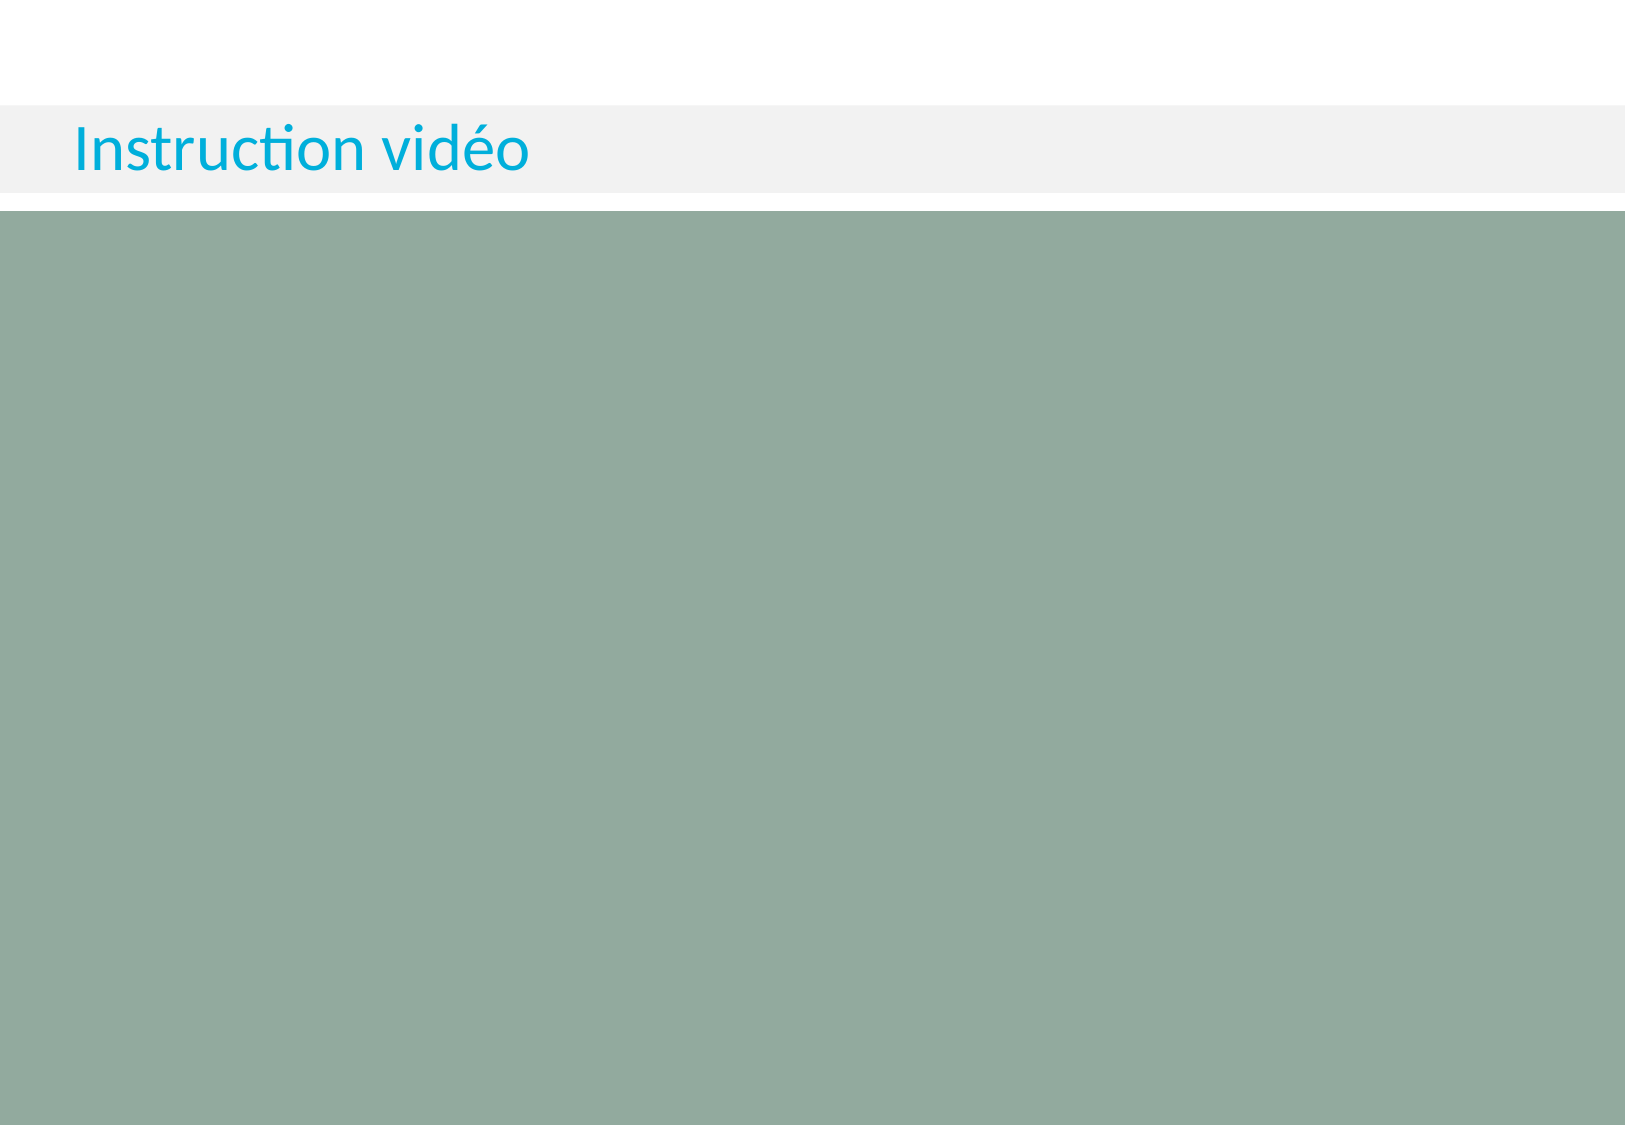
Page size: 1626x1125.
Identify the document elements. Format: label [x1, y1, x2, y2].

picture [0, 0, 1625, 210]
text_box [0, 210, 1625, 1125]
